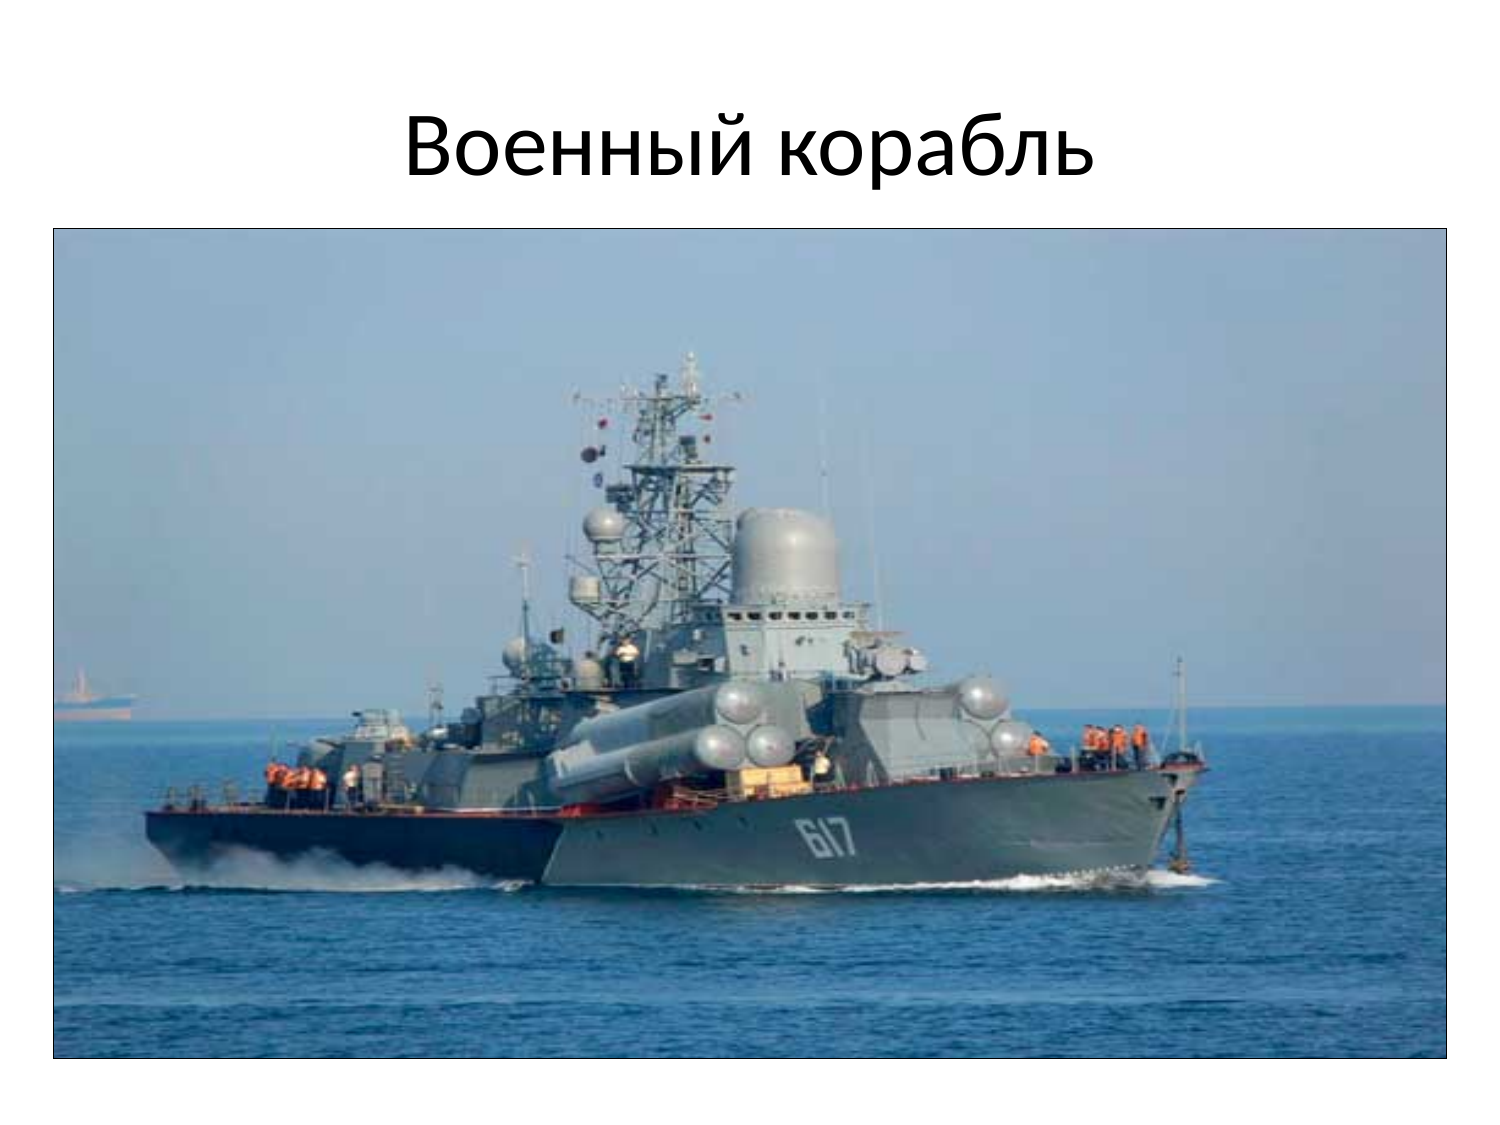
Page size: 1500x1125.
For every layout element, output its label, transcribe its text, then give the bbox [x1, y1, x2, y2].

title Военный корабль [75, 45, 1425, 226]
picture [52, 227, 1448, 1059]
